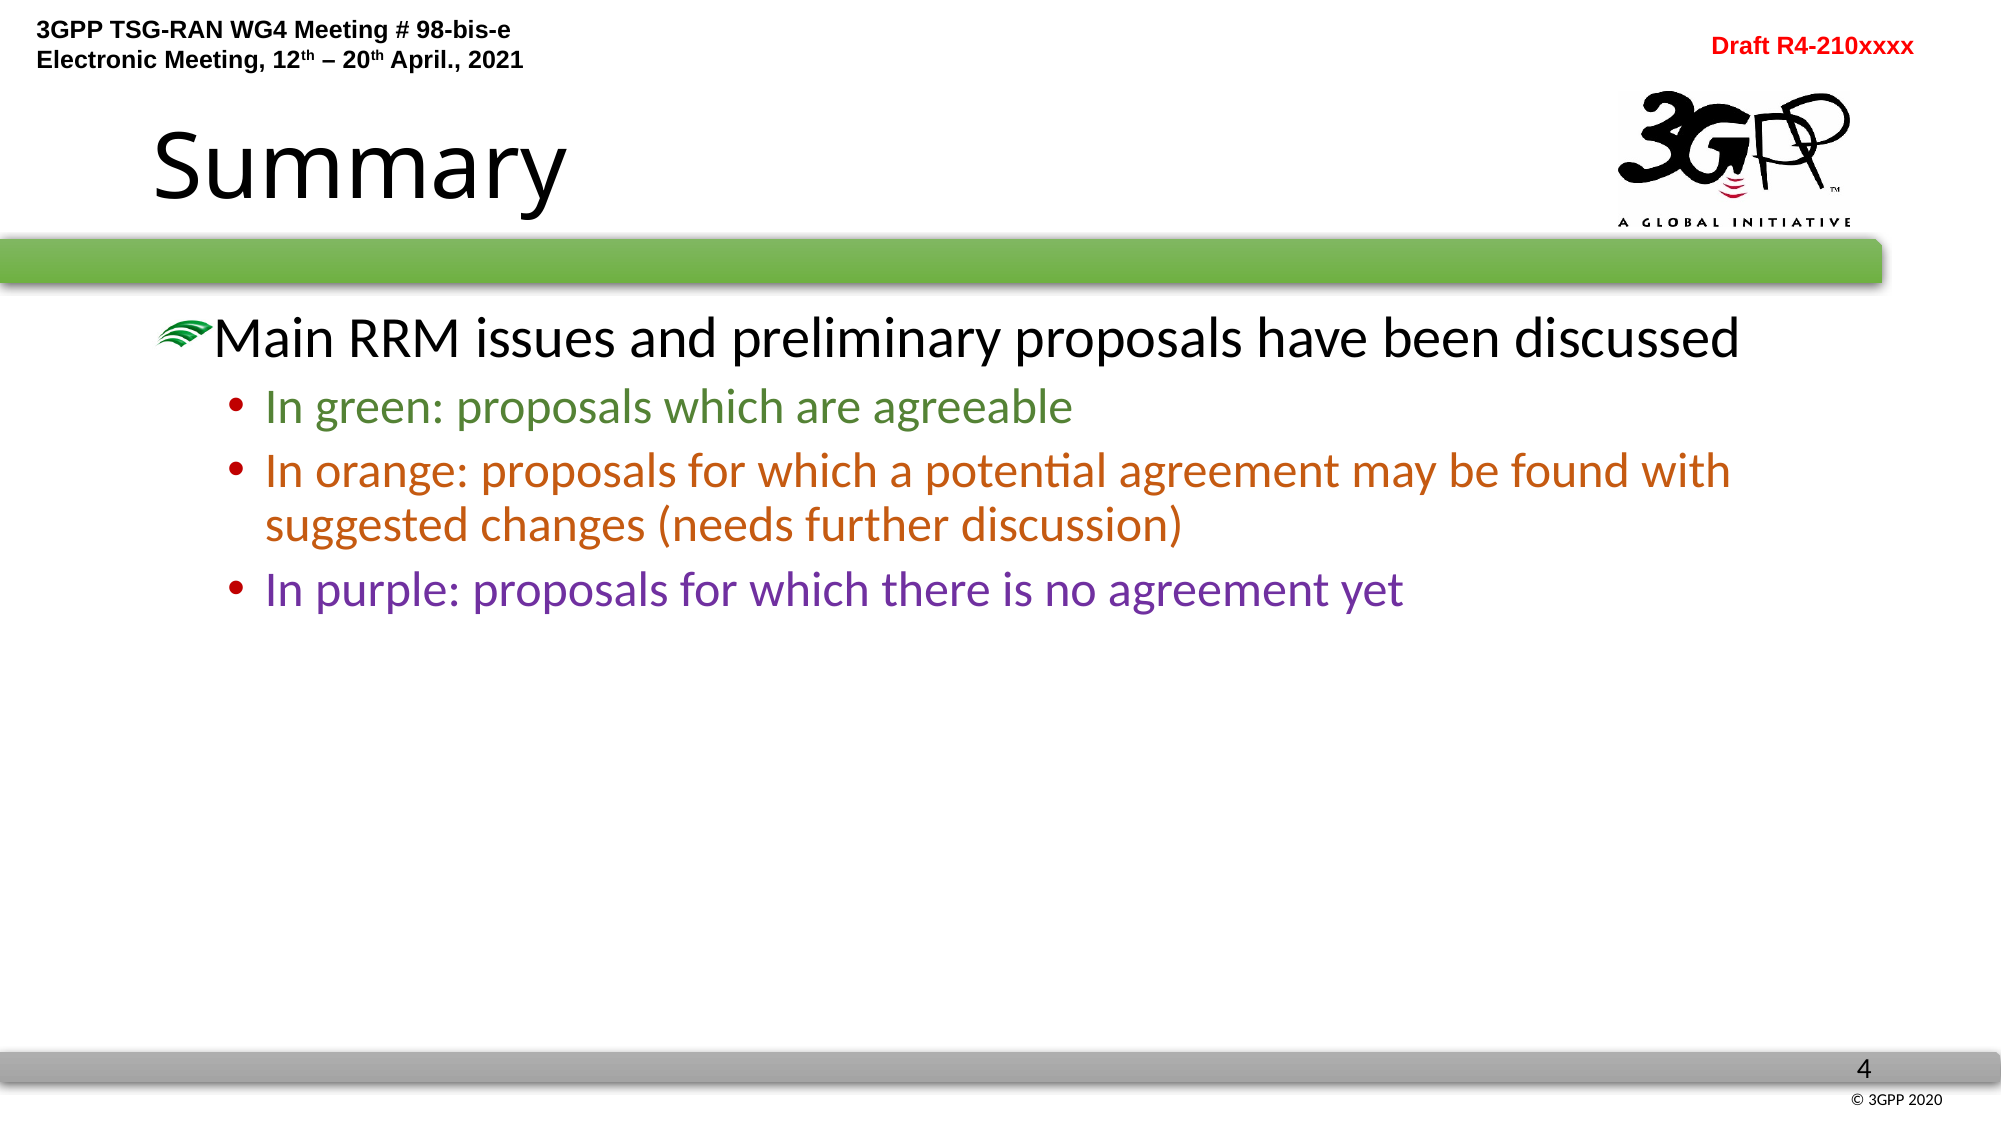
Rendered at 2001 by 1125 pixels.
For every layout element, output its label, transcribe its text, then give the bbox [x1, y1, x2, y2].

list Main RRM issues and preliminary proposals have been discussed In green: proposals which are agreeable In orange: proposals for which a potential agreement may be found with suggested changes (needs further discussion) In purple: proposals for which there is no agreement yet [137, 299, 1863, 1014]
picture [152, 314, 215, 356]
title Summary [137, 59, 1863, 278]
